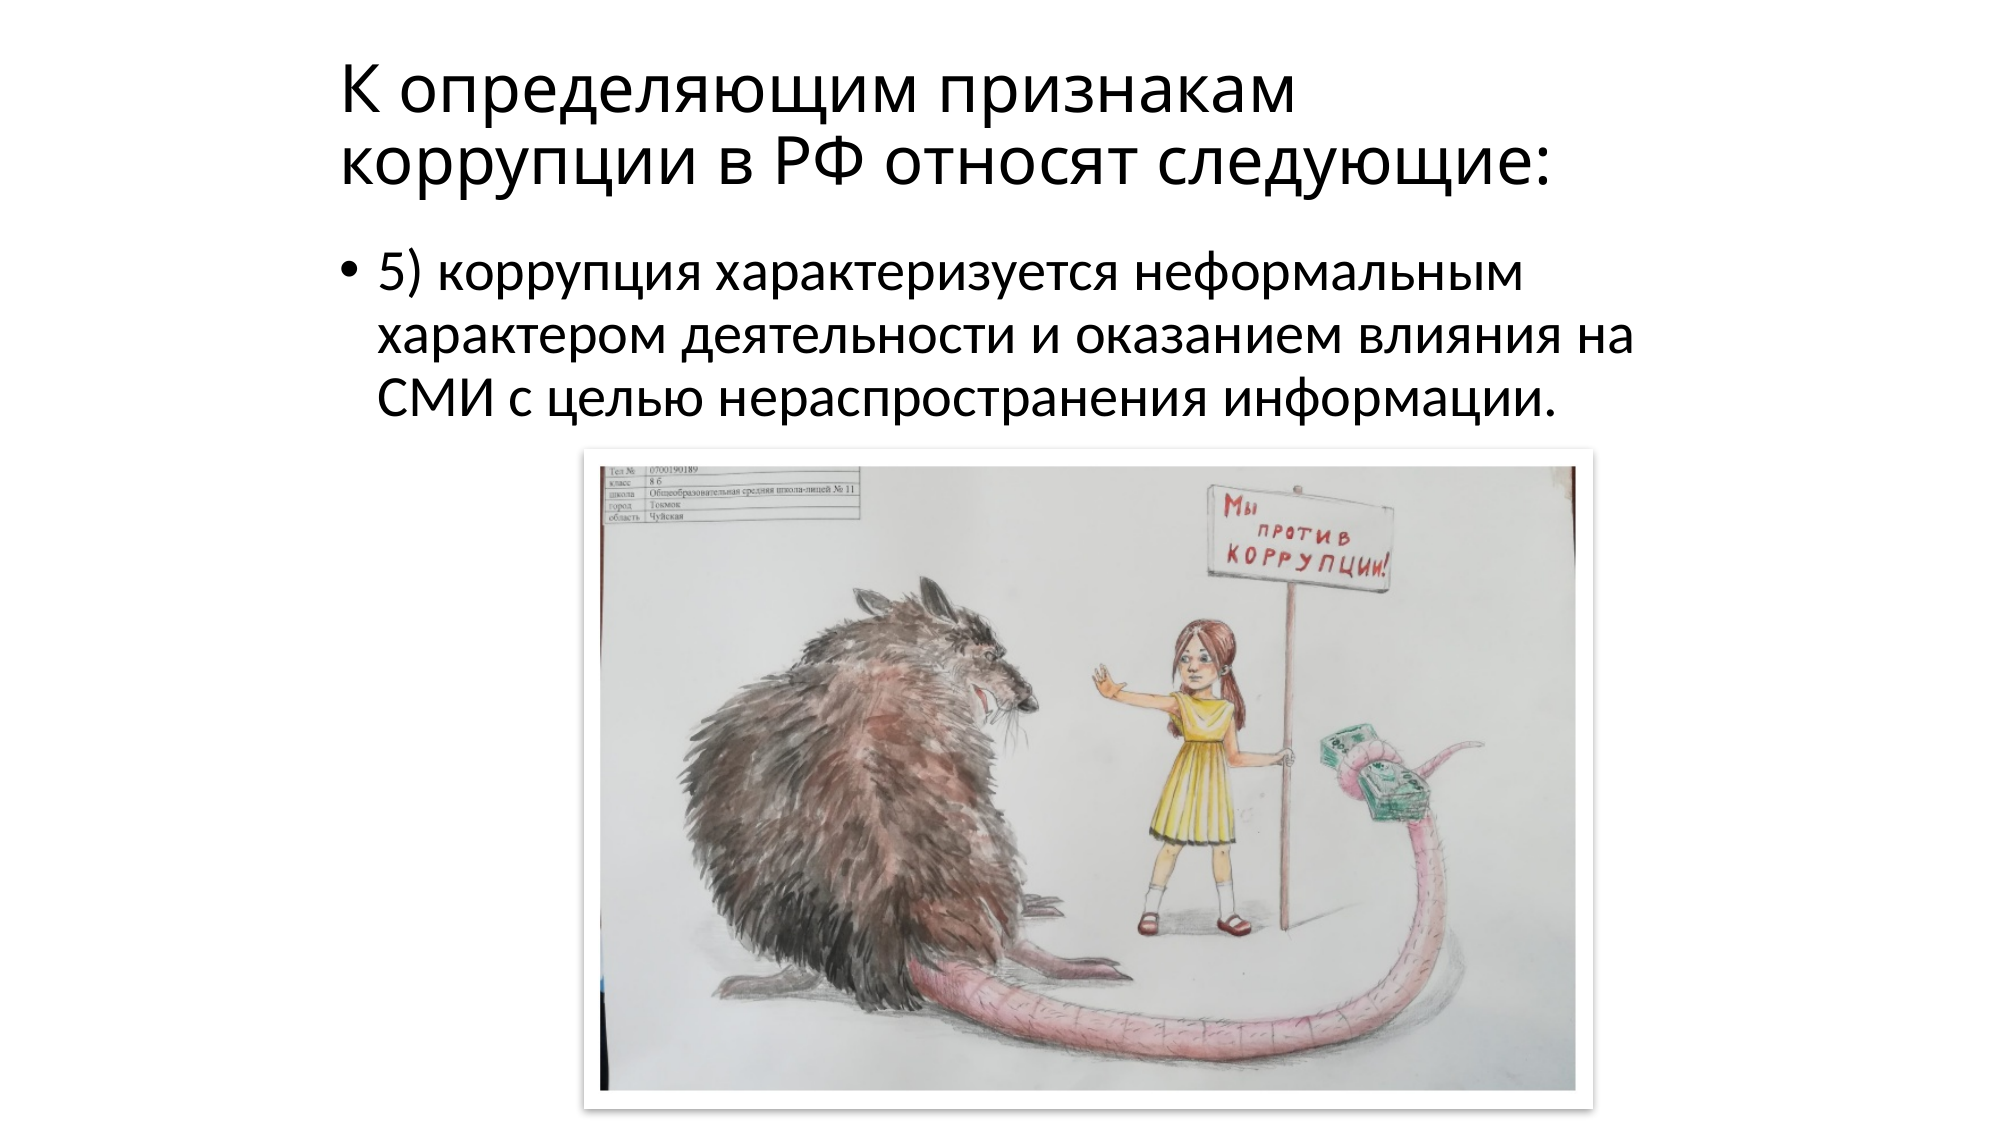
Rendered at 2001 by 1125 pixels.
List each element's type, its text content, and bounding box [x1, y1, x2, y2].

picture [598, 463, 1579, 1095]
list 5) коррупция характеризуется неформальным характером деятельности и оказанием влияния на СМИ с целью нераспространения информации. [324, 232, 1697, 1094]
title К определяющим признакам коррупции в РФ относят следующие: [324, 45, 1675, 209]
